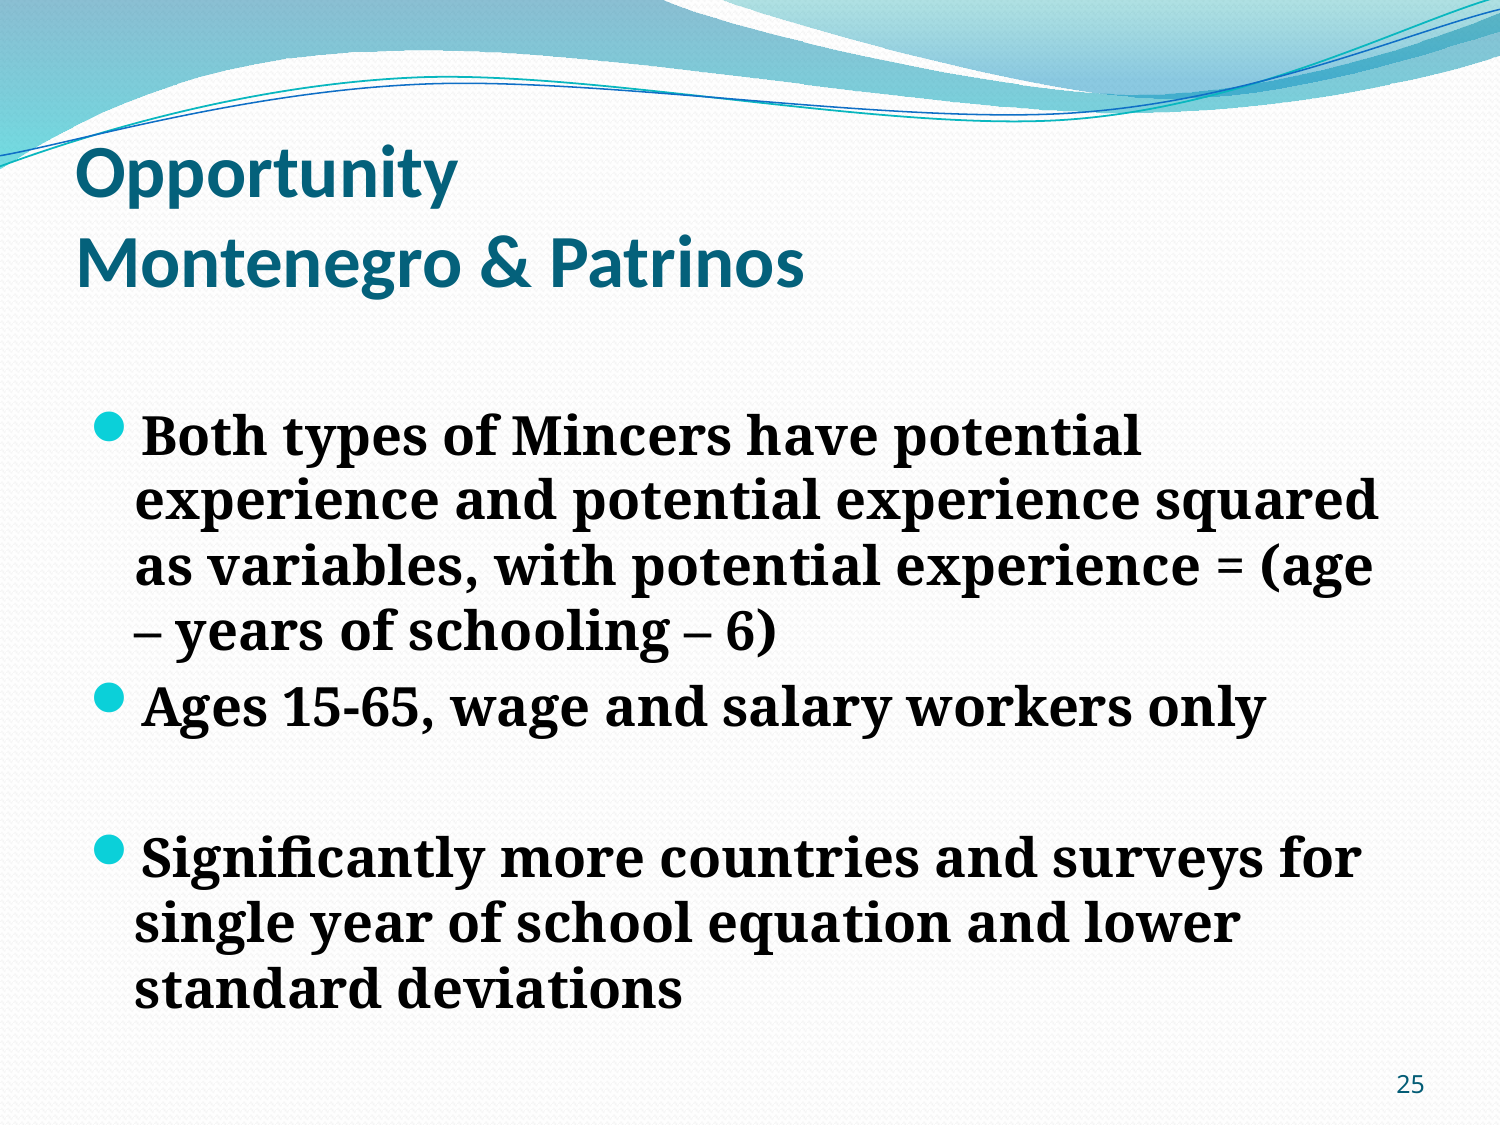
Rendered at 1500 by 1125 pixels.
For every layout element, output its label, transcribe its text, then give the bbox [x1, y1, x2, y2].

title Opportunity Montenegro & Patrinos [75, 115, 1425, 303]
slide_number 25 [1299, 1042, 1425, 1103]
list Both types of Mincers have potential experience and potential experience squared as variables, with potential experience = (age – years of schooling – 6) Ages 15-65, wage and salary workers only Significantly more countries and surveys for single year of school equation and lower standard deviations [75, 317, 1425, 1038]
